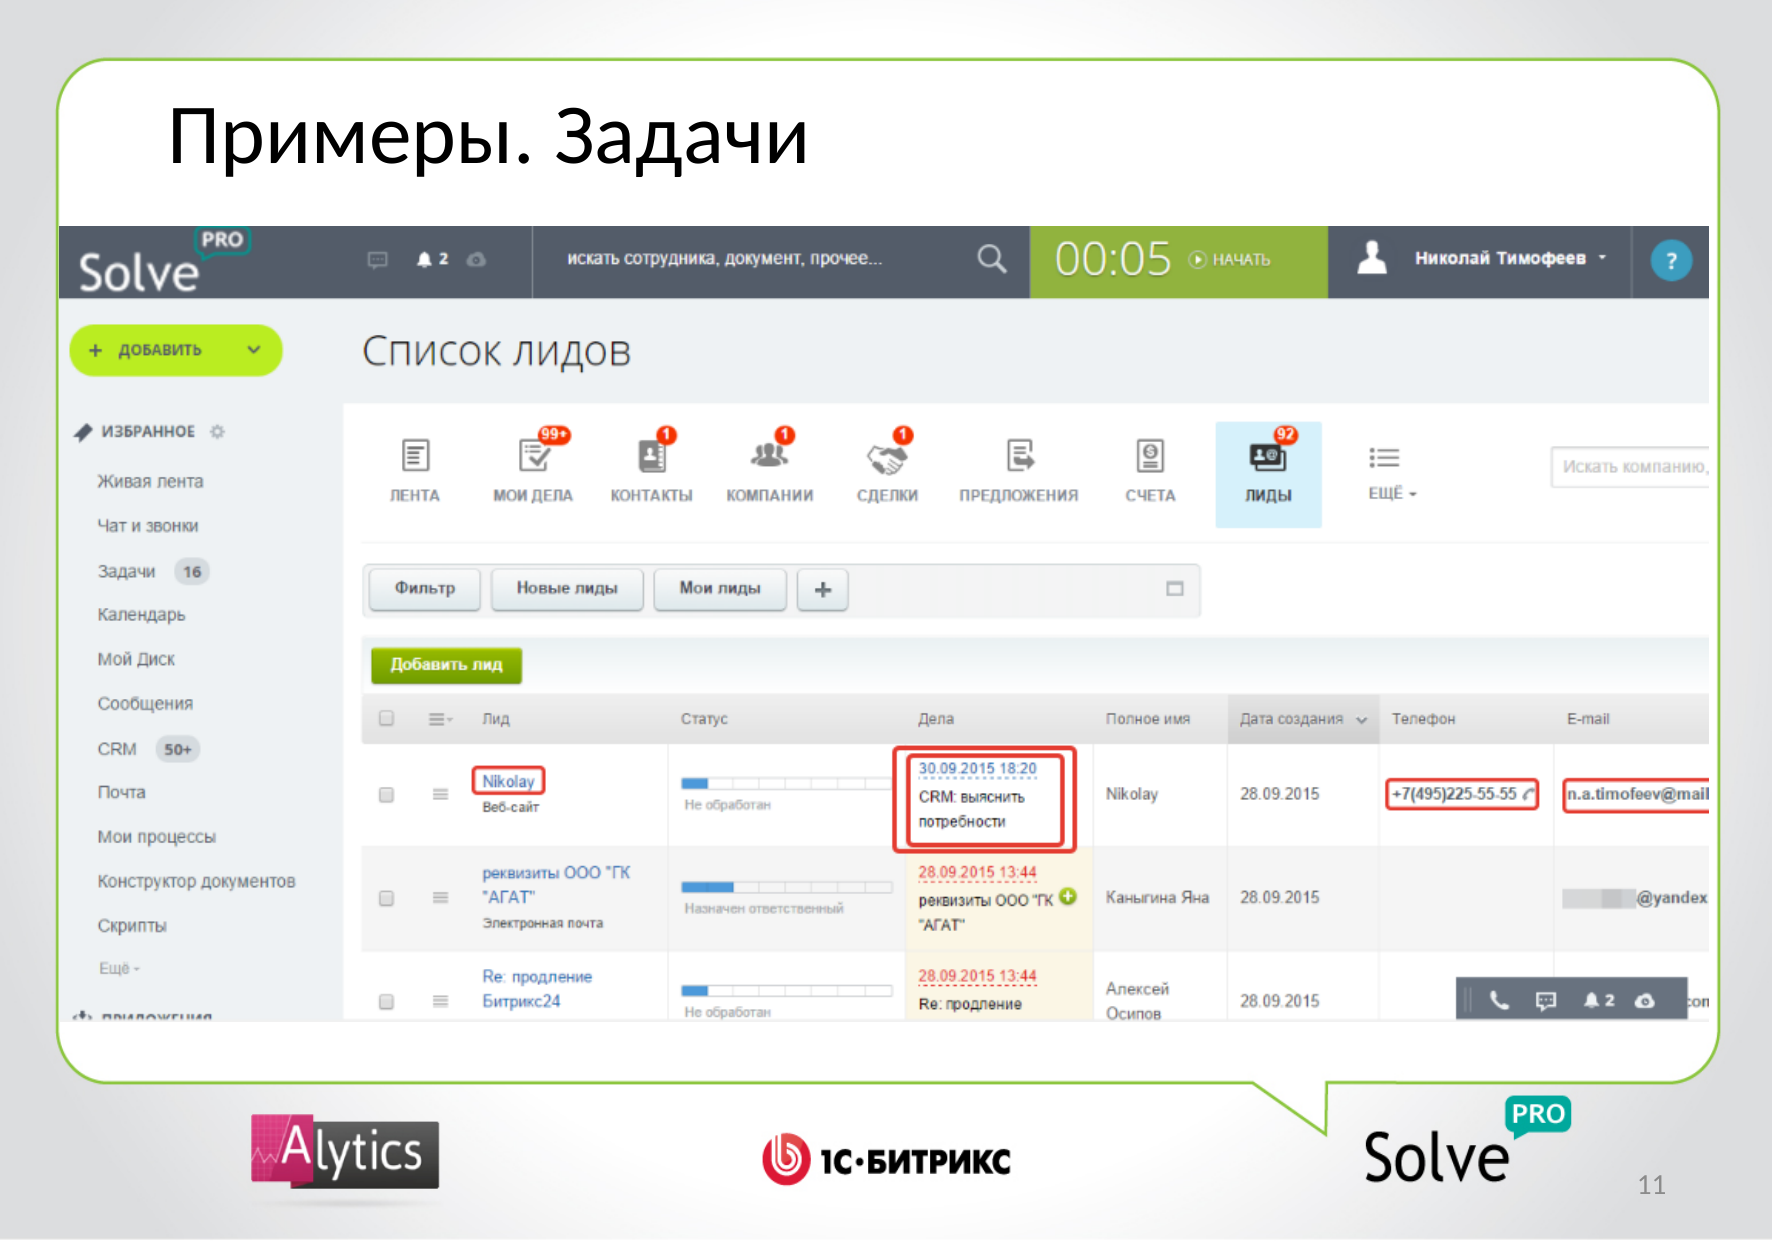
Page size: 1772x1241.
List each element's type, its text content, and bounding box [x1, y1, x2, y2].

picture [0, 0, 1772, 1241]
text_box Примеры. Задачи [150, 88, 1178, 189]
slide_number 11 [1269, 1149, 1684, 1216]
